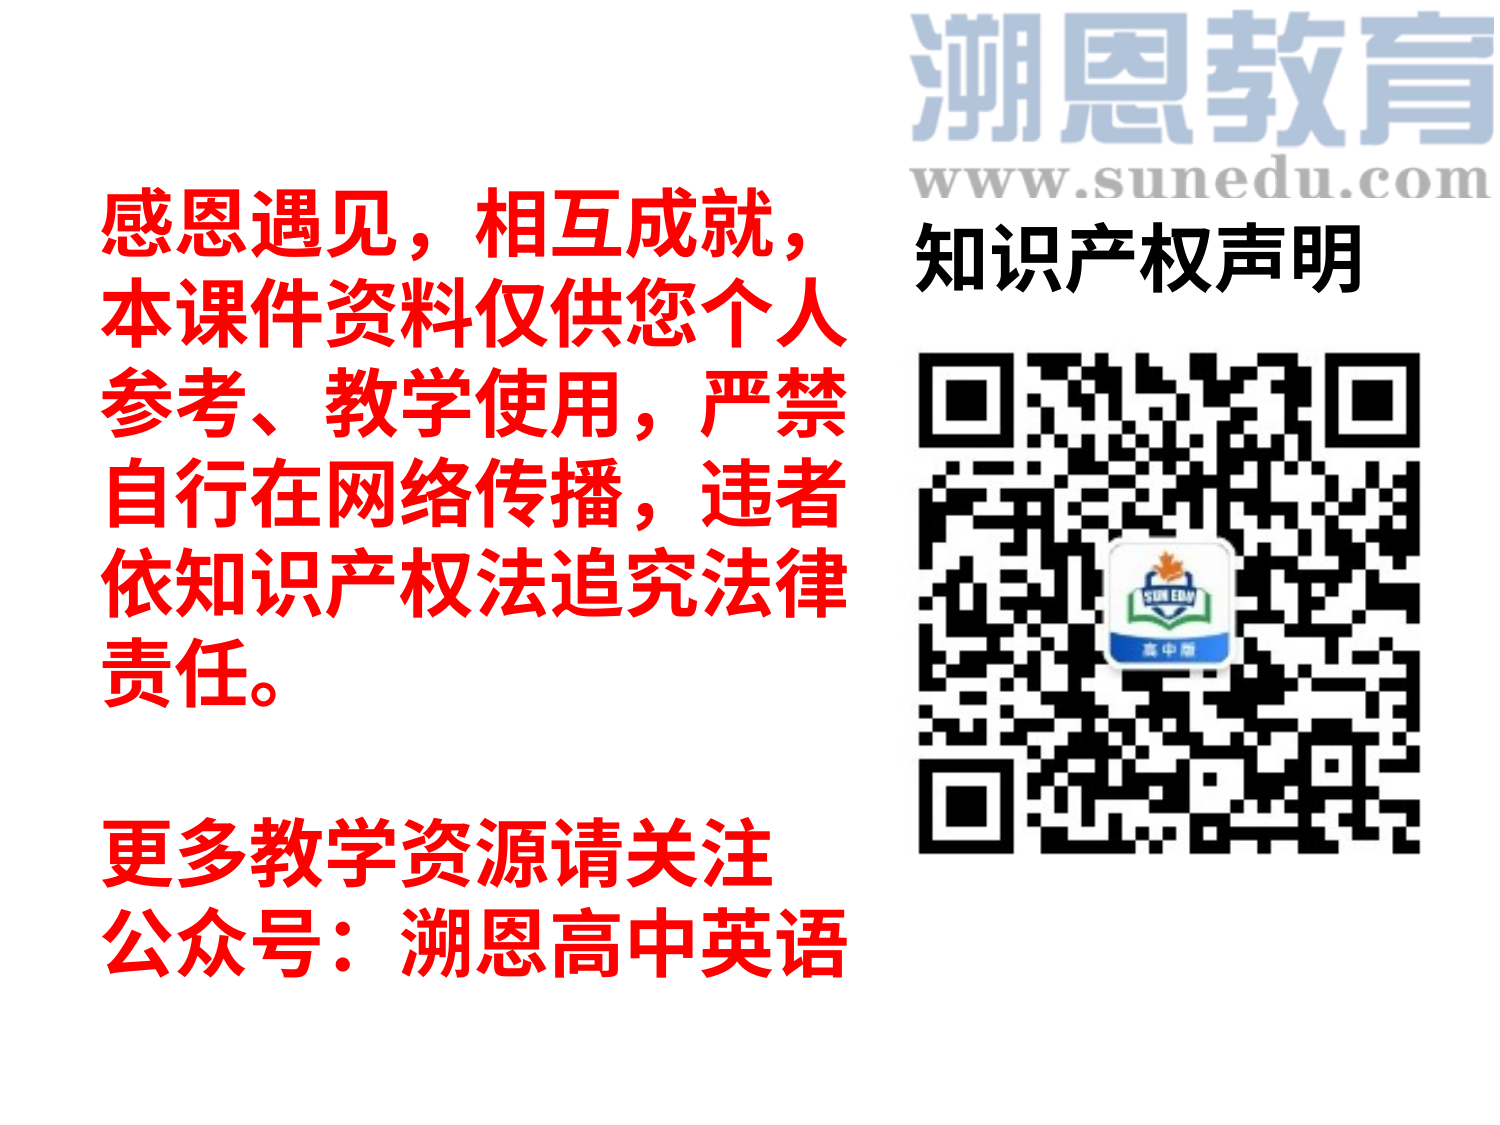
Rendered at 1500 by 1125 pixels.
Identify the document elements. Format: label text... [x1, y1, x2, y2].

text_box 感恩遇见，相互成就，本课件资料仅供您个人参考、教学使用，严禁自行在网络传播，违者依知识产权法追究法律责任。 更多教学资源请关注 公众号：溯恩高中英语 [84, 169, 890, 995]
picture [907, 8, 1494, 198]
text_box 知识产权声明 [899, 203, 1413, 309]
picture [878, 313, 1461, 896]
